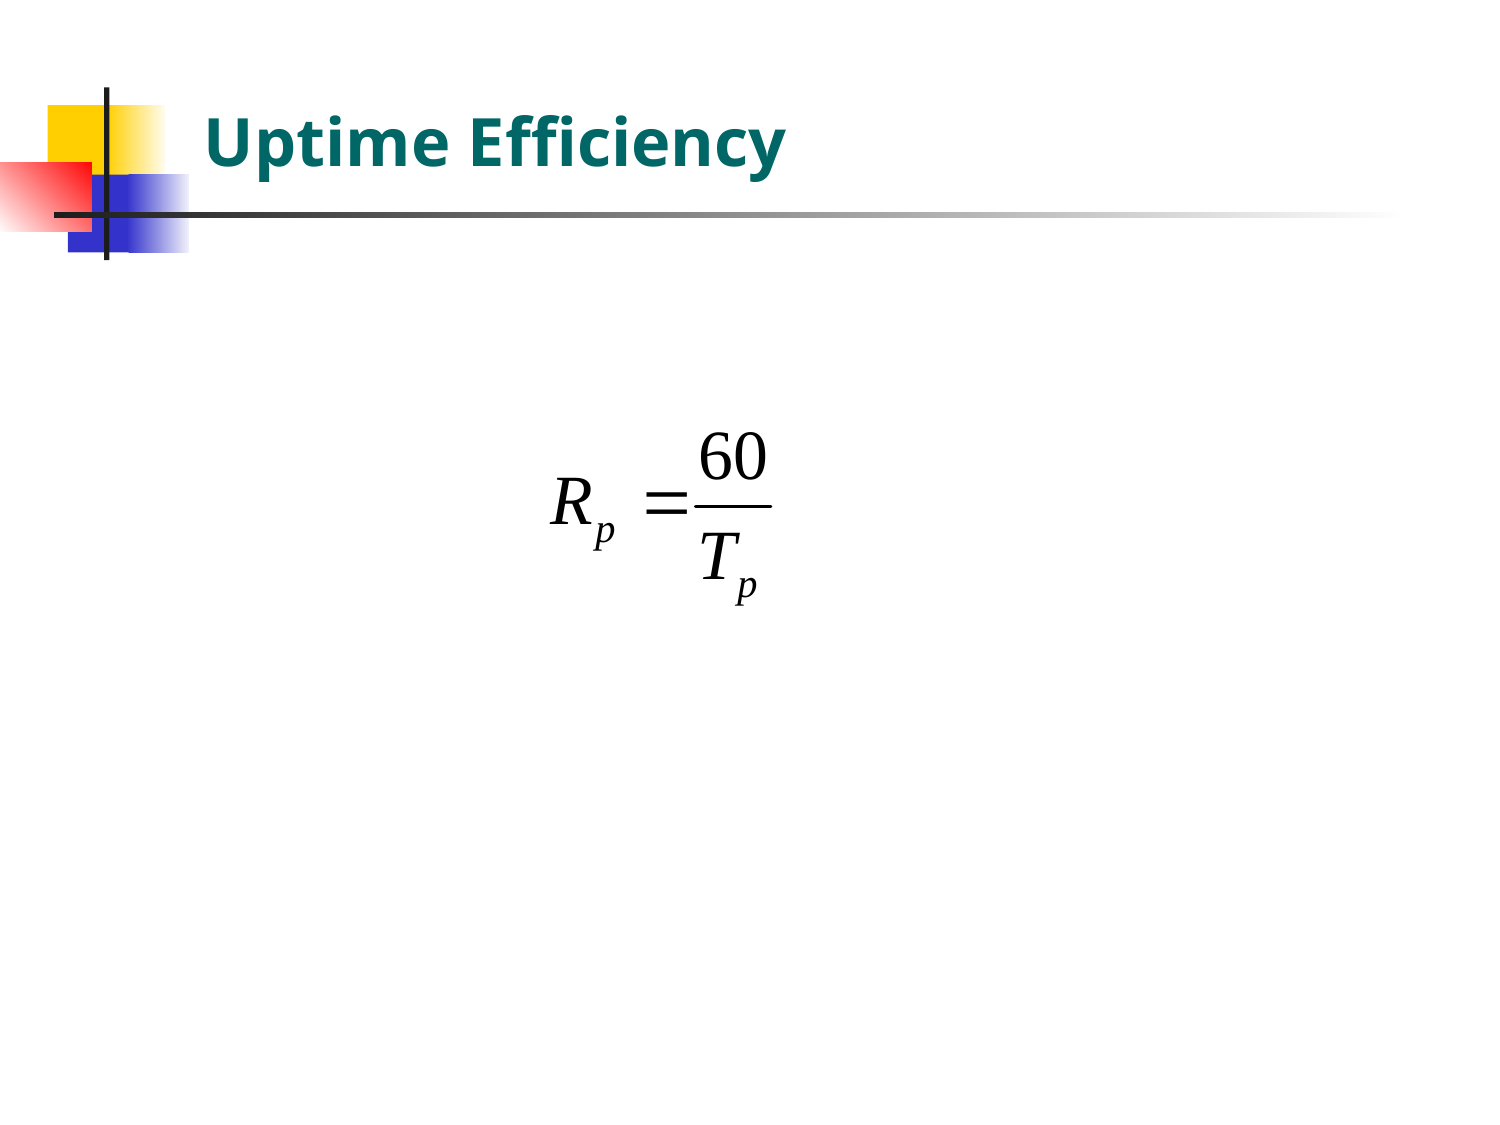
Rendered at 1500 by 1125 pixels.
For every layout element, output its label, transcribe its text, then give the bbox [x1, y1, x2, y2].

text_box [537, 412, 788, 619]
title Uptime Efficiency [188, 34, 1468, 188]
